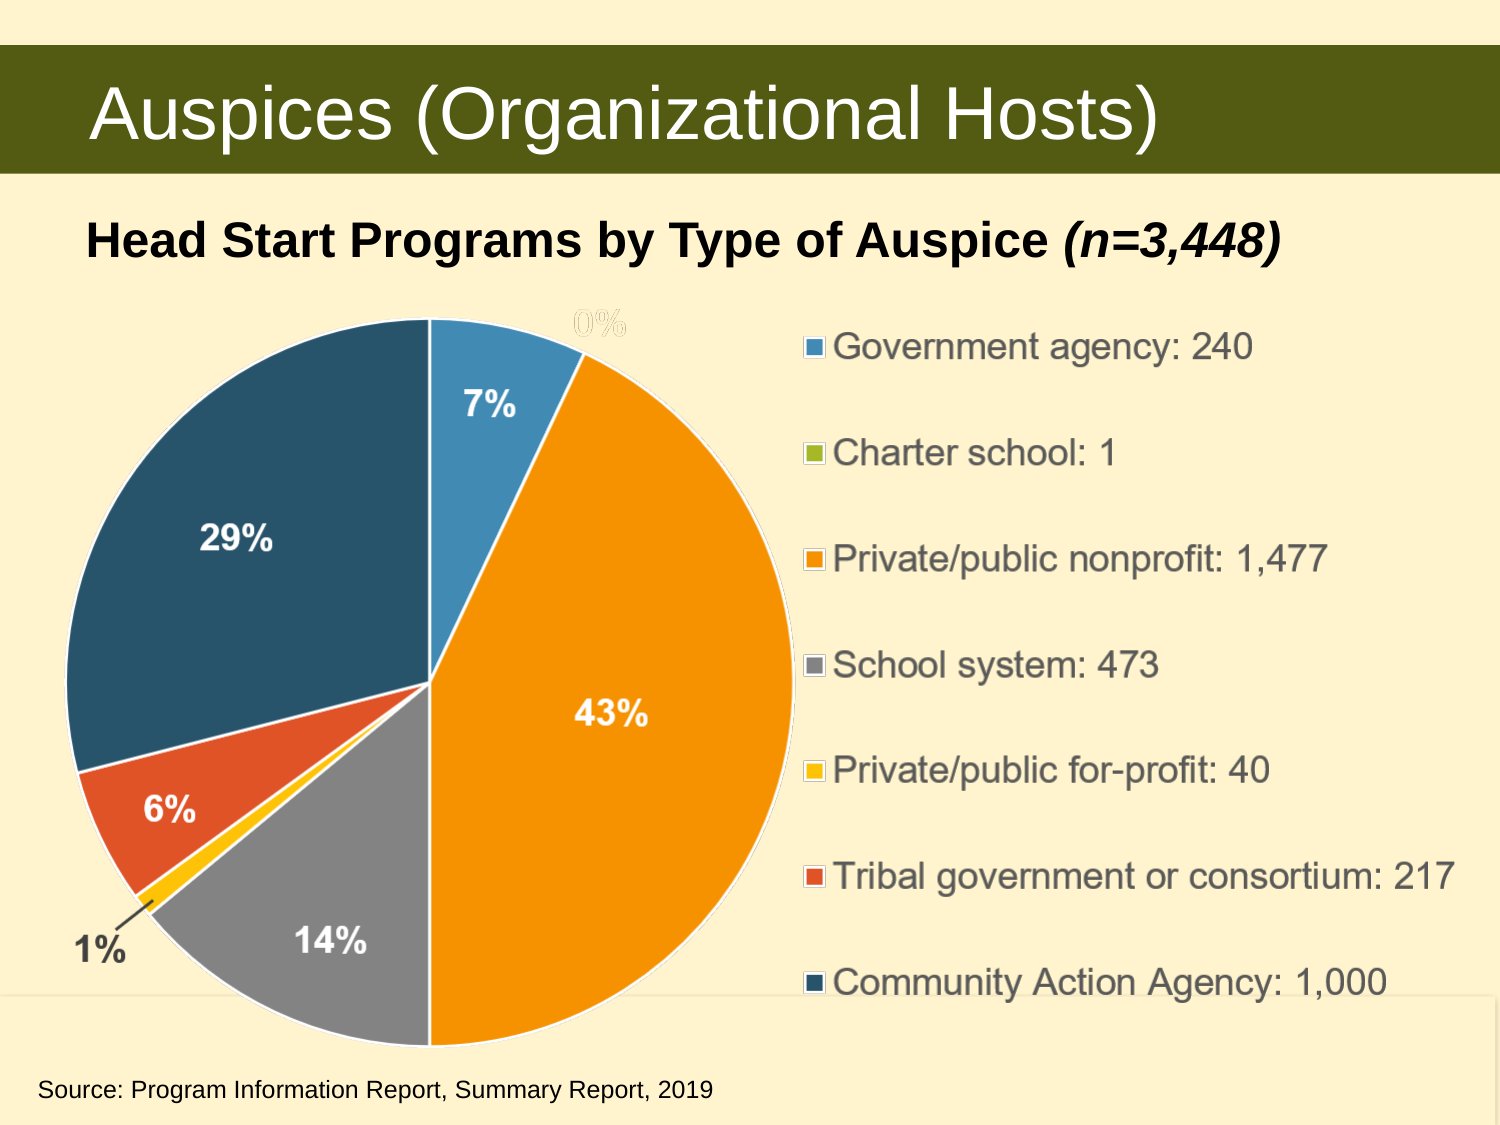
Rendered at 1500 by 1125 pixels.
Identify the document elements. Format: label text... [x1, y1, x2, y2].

title Auspices (Organizational Hosts) [0, 45, 1500, 174]
list Head Start Programs by Type of Auspice (n=3,448) [70, 200, 1417, 239]
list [0, 240, 1478, 1125]
